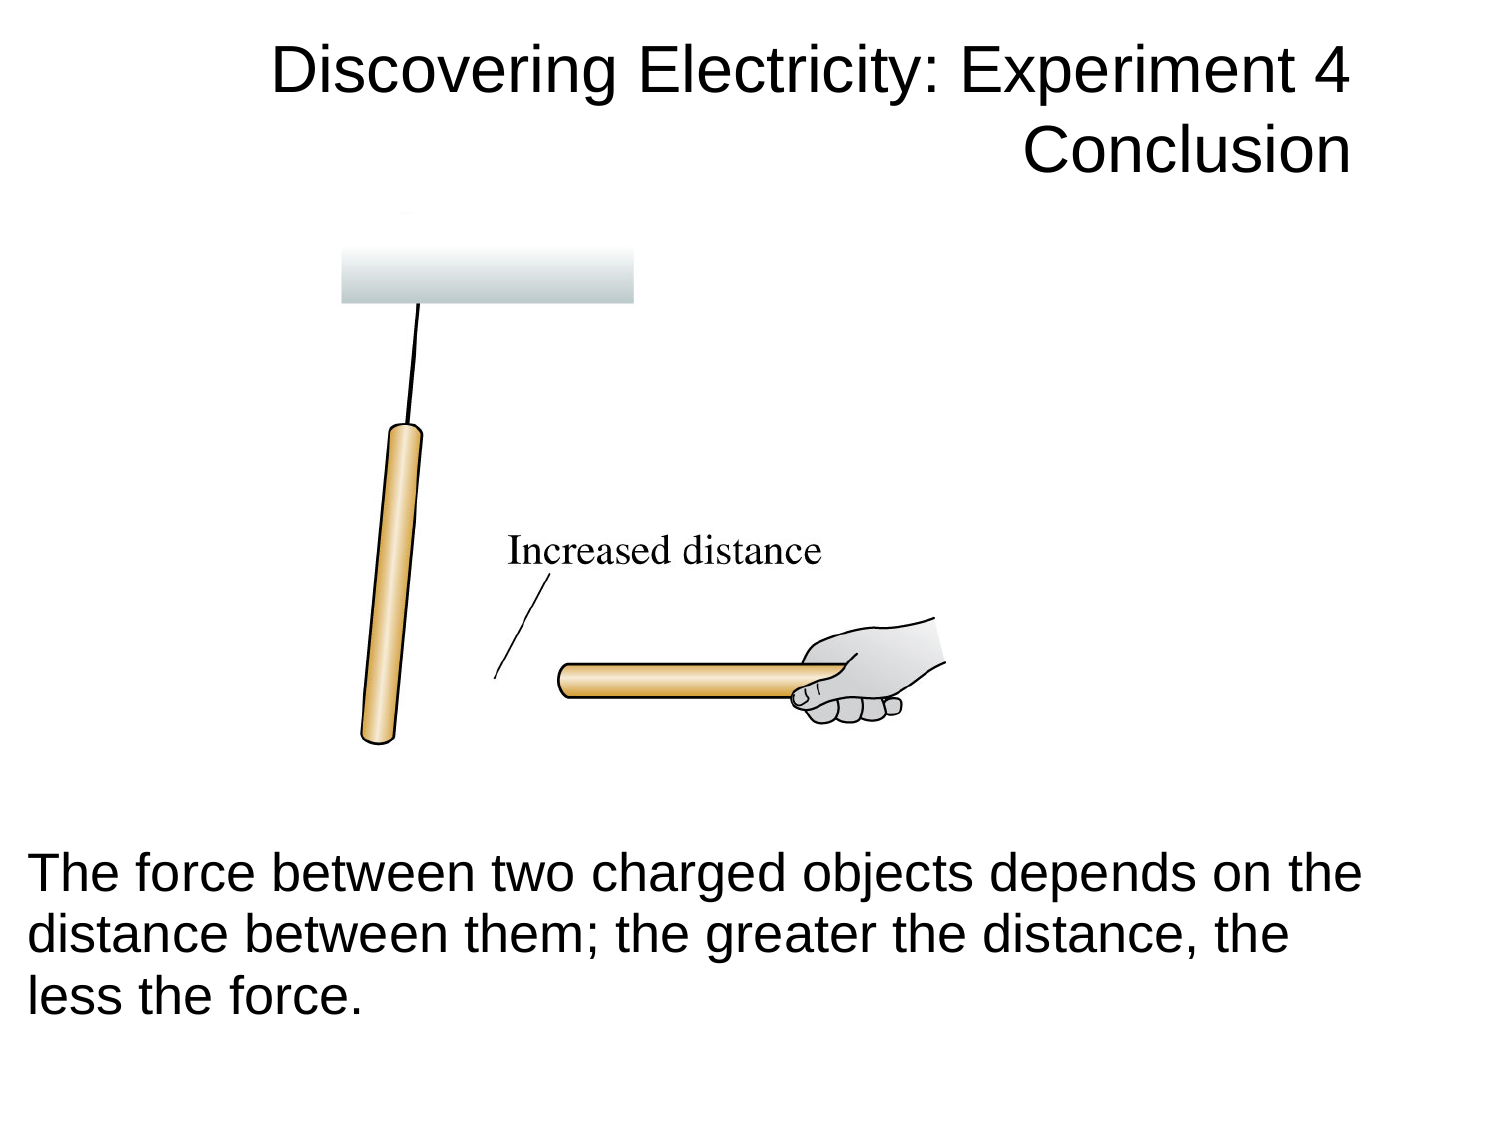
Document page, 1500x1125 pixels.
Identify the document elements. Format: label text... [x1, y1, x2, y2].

title Discovering Electricity: Experiment 4 Conclusion [17, 69, 1368, 143]
picture [336, 212, 953, 779]
text_box The force between two charged objects depends on the distance between them; the greater the distance, the less the force. [12, 834, 1413, 1035]
